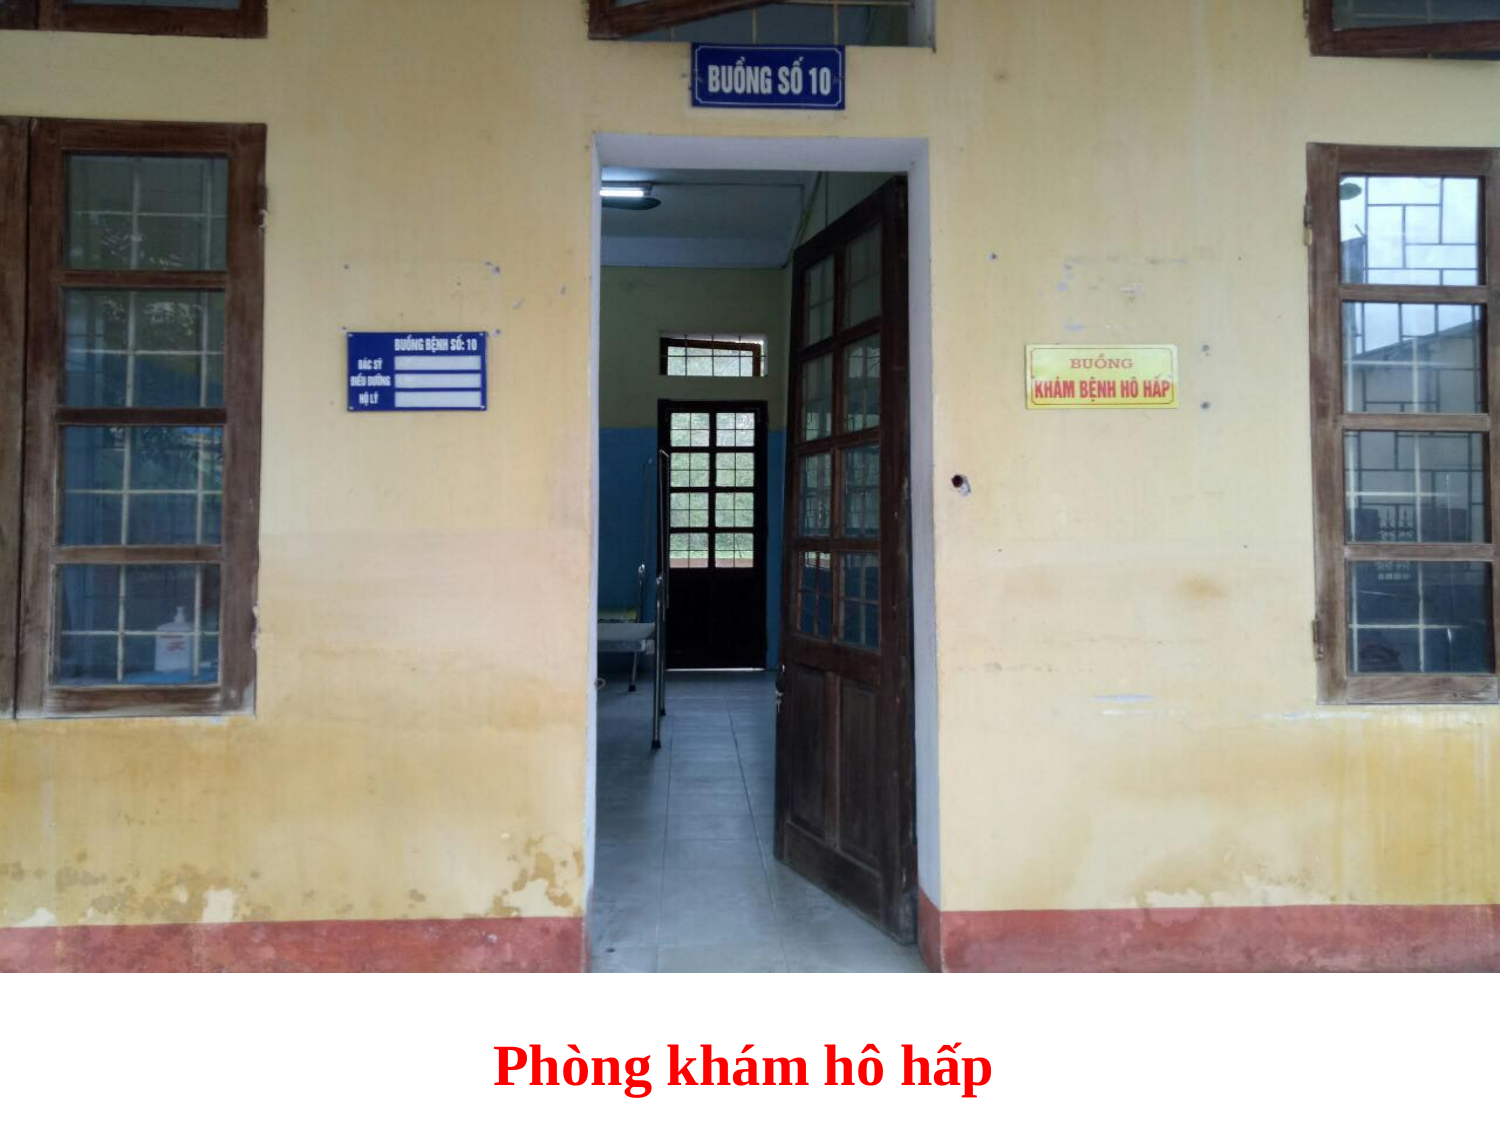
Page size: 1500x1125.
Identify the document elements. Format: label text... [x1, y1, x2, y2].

text_box Phòng khám hô hấp [175, 1019, 1313, 1105]
picture [0, 0, 1500, 973]
